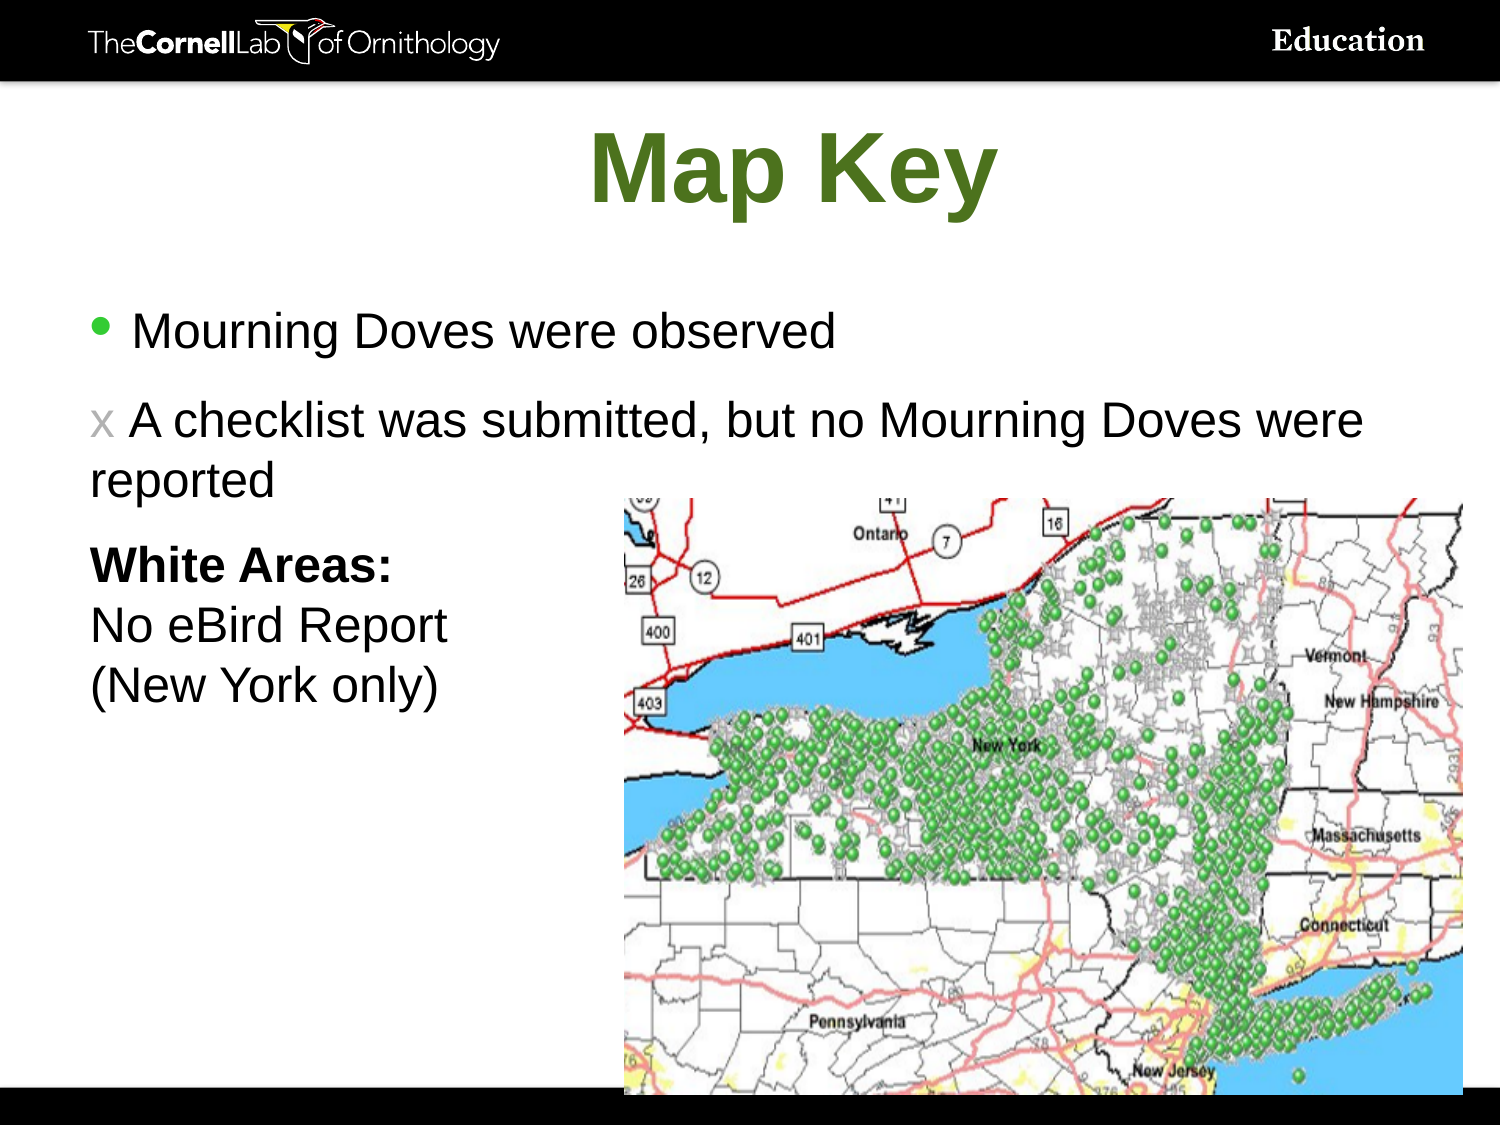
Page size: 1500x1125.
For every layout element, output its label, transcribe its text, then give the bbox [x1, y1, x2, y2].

title Map Key [437, 99, 1151, 226]
text_box • Mourning Doves were observed x A checklist was submitted, but no Mourning Doves were reported White Areas: No eBird Report (New York only) [75, 274, 1450, 720]
picture [1271, 22, 1425, 61]
picture [624, 497, 1463, 1095]
